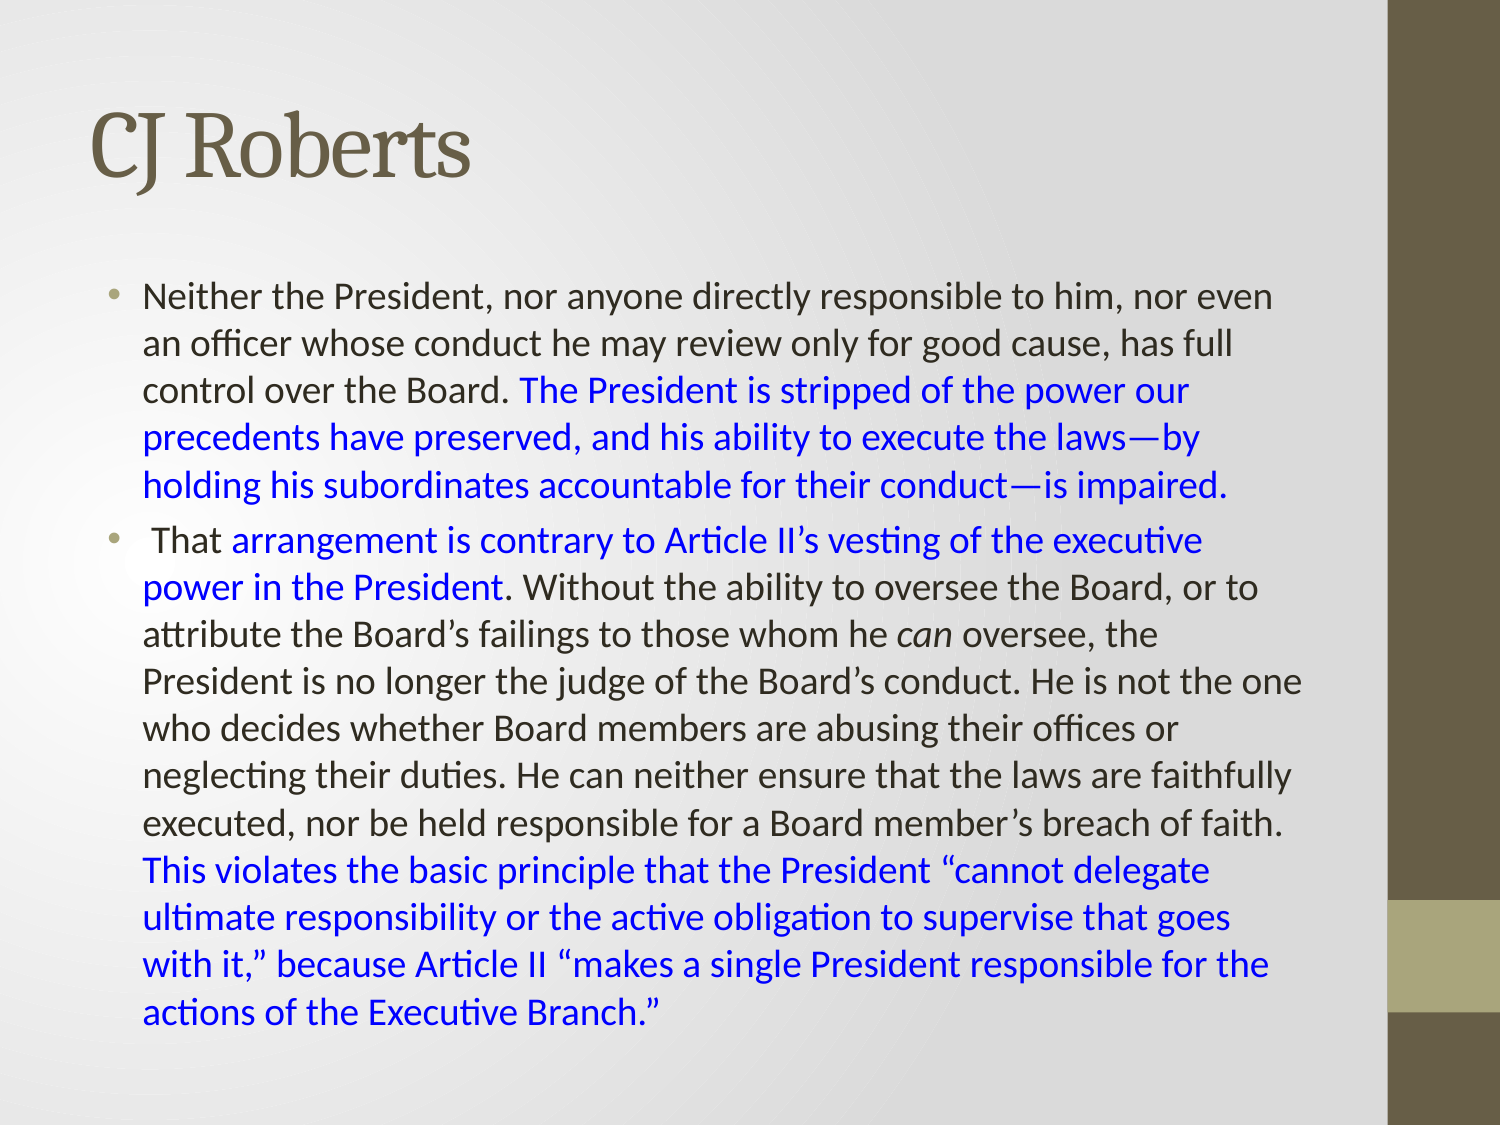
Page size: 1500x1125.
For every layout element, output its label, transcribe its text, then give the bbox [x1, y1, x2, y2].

title CJ Roberts [75, 45, 1325, 233]
list Neither the President, nor anyone directly responsible to him, nor even an officer whose conduct he may review only for good cause, has full control over the Board. The President is stripped of the power our precedents have preserved, and his ability to execute the laws—by holding his subordinates accountable for their conduct—is impaired. That arrangement is contrary to Article II’s vesting of the executive power in the President. Without the ability to oversee the Board, or to attribute the Board’s failings to those whom he can oversee, the President is no longer the judge of the Board’s conduct. He is not the one who decides whether Board members are abusing their offices or neglecting their duties. He can neither ensure that the laws are faithfully executed, nor be held responsible for a Board member’s breach of faith. This violates the basic principle that the President “cannot delegate ultimate responsibility or the active obligation to supervise that goes with it,” because Article II “makes a single President responsible for the actions of the Executive Branch.” [75, 262, 1325, 1050]
